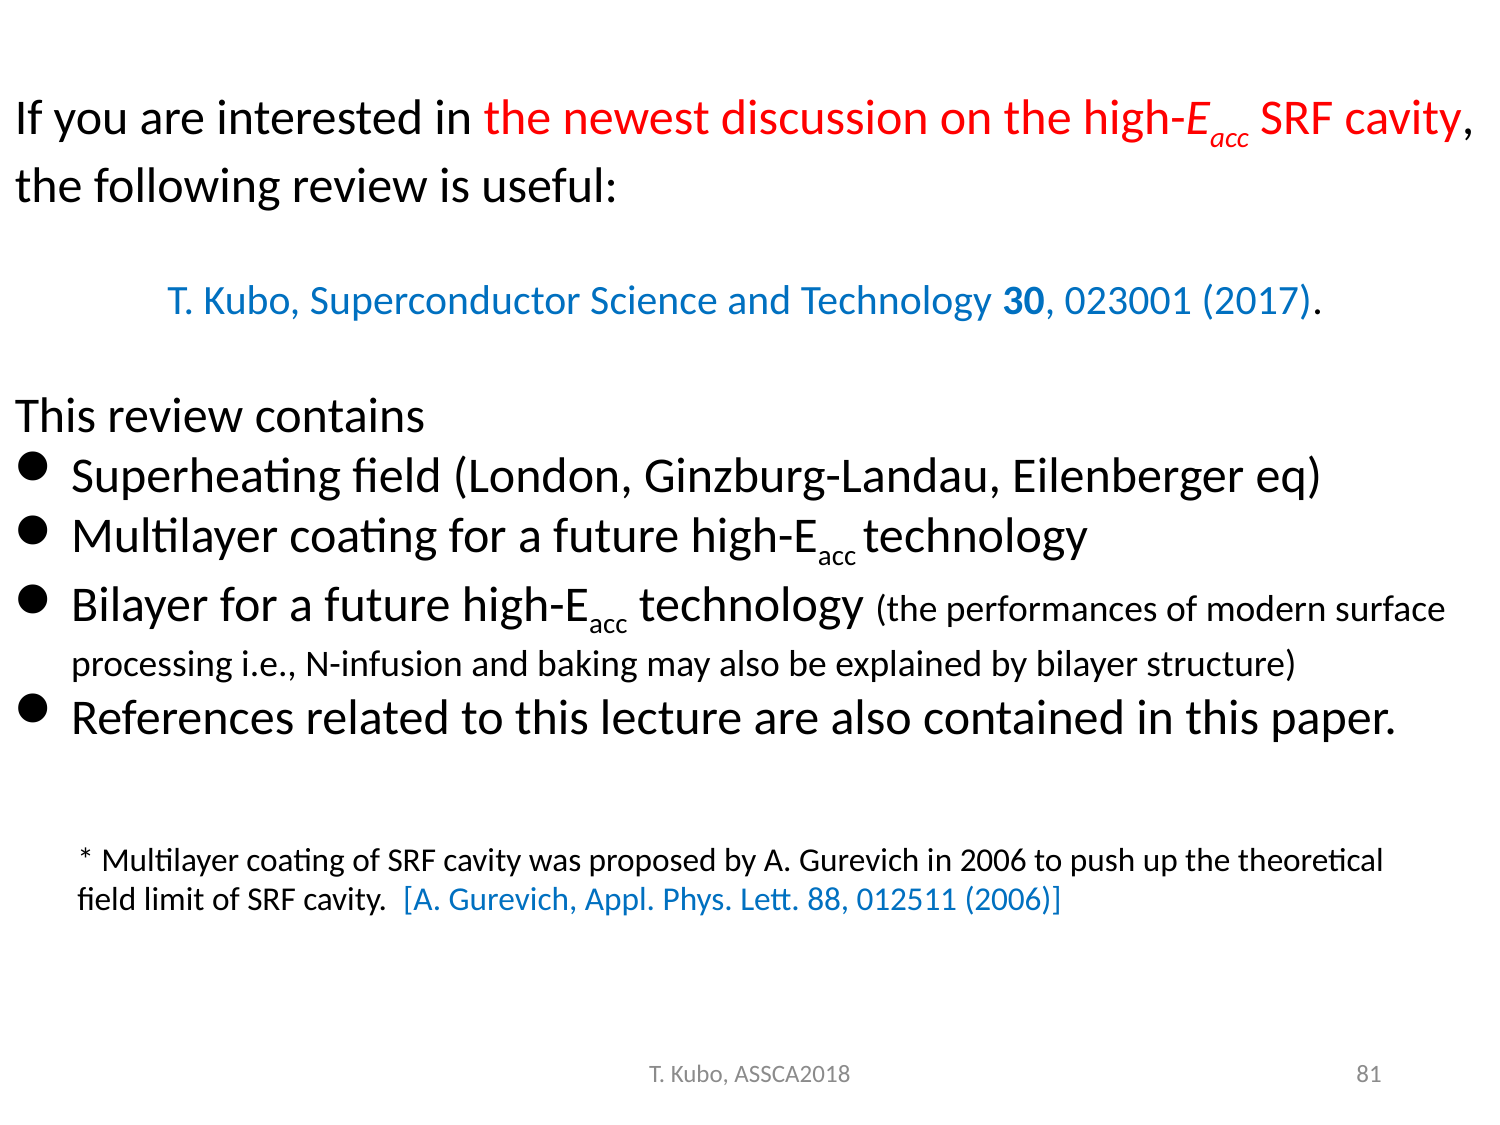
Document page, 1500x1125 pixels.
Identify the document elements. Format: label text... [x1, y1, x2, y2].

text_box If you are interested in the newest discussion on the high-Eacc SRF cavity, the following review is useful: T. Kubo, Superconductor Science and Technology 30, 023001 (2017). This review contains Superheating field (London, Ginzburg-Landau, Eilenberger eq) Multilayer coating for a future high-Eacc technology Bilayer for a future high-Eacc technology (the performances of modern surface processing i.e., N-infusion and baking may also be explained by bilayer structure) References related to this lecture are also contained in this paper. [0, 77, 1500, 752]
slide_number 81 [1059, 1042, 1397, 1103]
text_box * Multilayer coating of SRF cavity was proposed by A. Gurevich in 2006 to push up the theoretical field limit of SRF cavity. [A. Gurevich, Appl. Phys. Lett. 88, 012511 (2006)] [62, 830, 1438, 925]
footer T. Kubo, ASSCA2018 [496, 1042, 1004, 1103]
